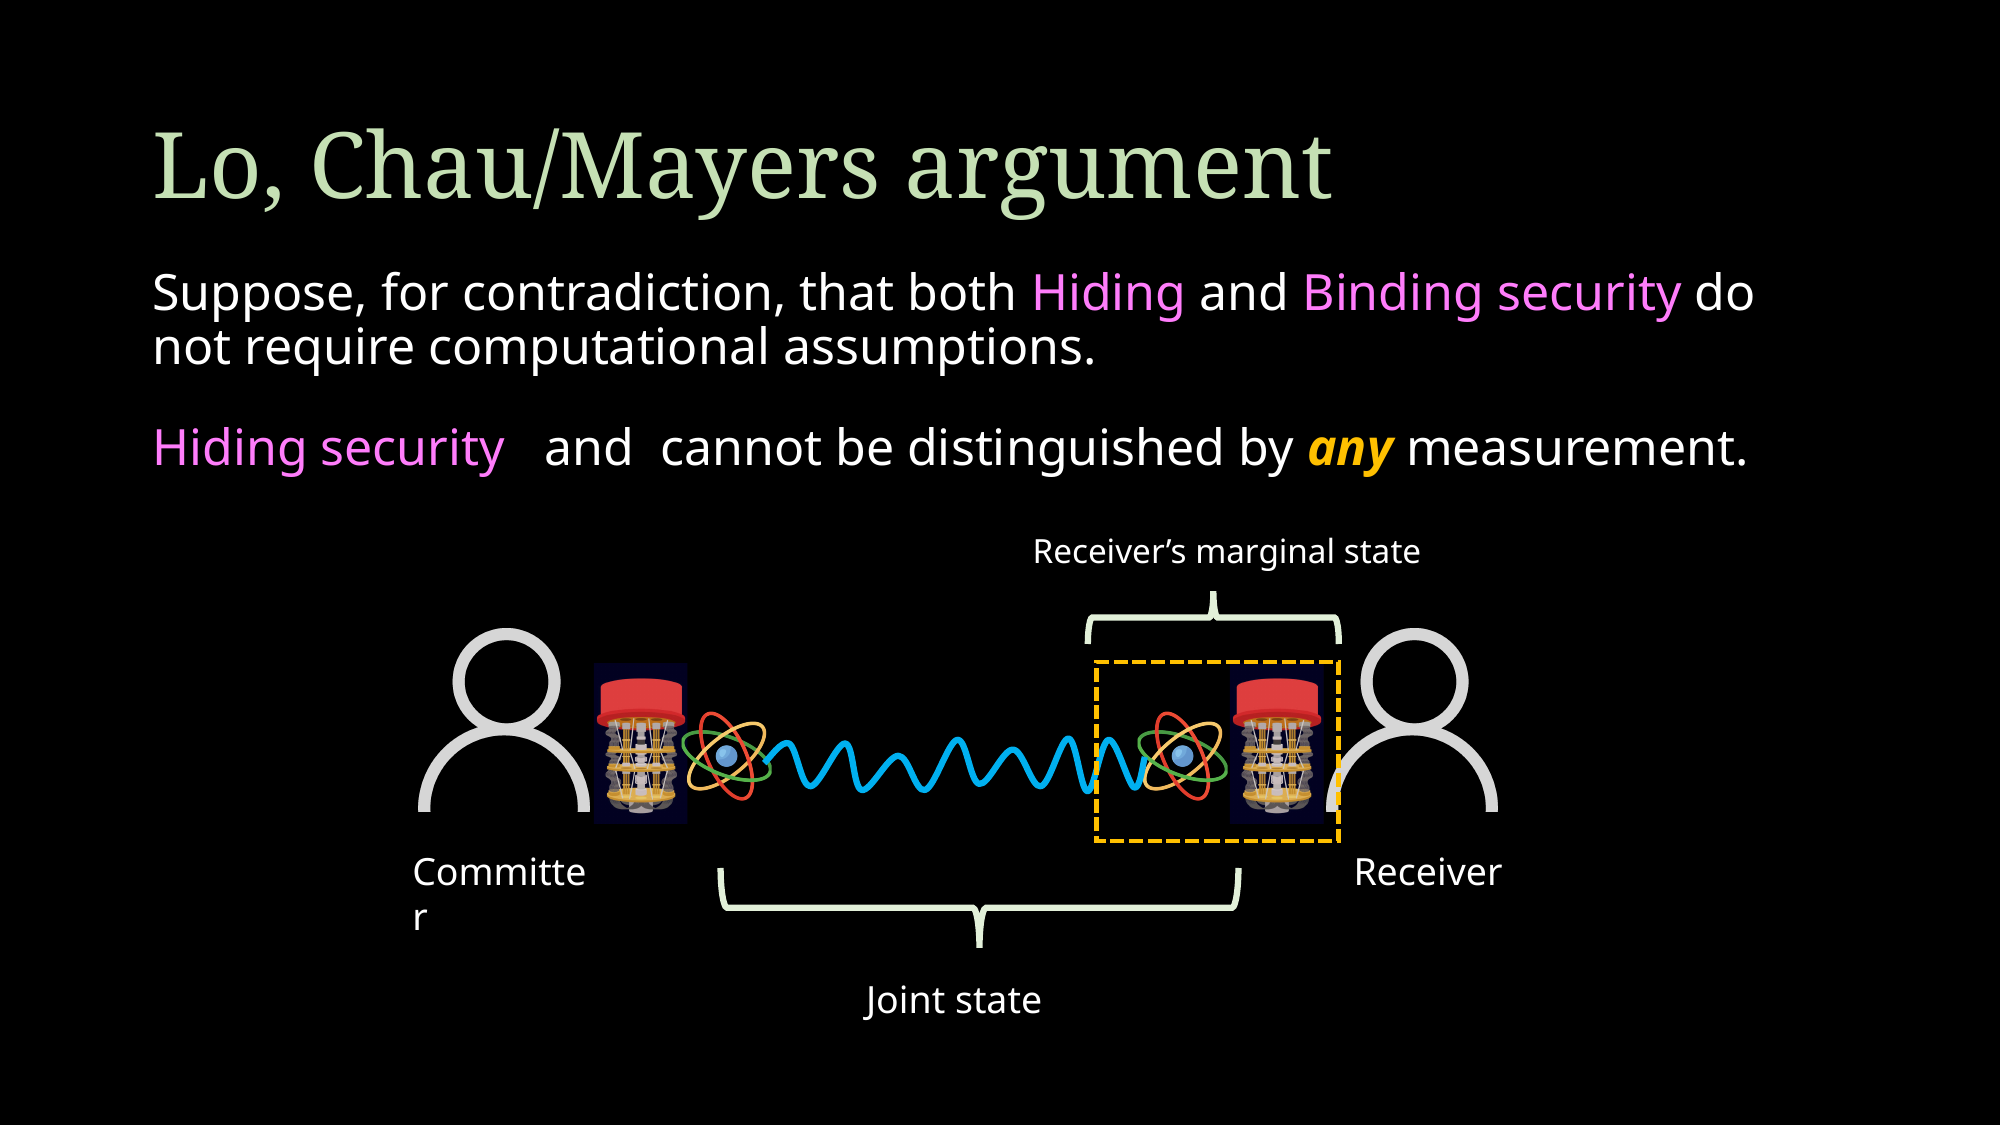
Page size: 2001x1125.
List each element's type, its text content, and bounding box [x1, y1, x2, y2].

picture [418, 628, 590, 812]
text_box [783, 738, 1096, 792]
text_box Committer [397, 840, 602, 946]
picture [1326, 628, 1498, 812]
title Lo, Chau/Mayers argument [137, 59, 1863, 260]
text_box Suppose, for contradiction, that both Hiding and Binding security do not require computational assumptions. [137, 260, 1863, 391]
text_box Receiver [1338, 840, 1572, 901]
picture [593, 663, 783, 824]
text_box [1087, 591, 1339, 645]
picture [1126, 663, 1324, 824]
text_box [1096, 661, 1340, 842]
text_box [720, 867, 1239, 948]
